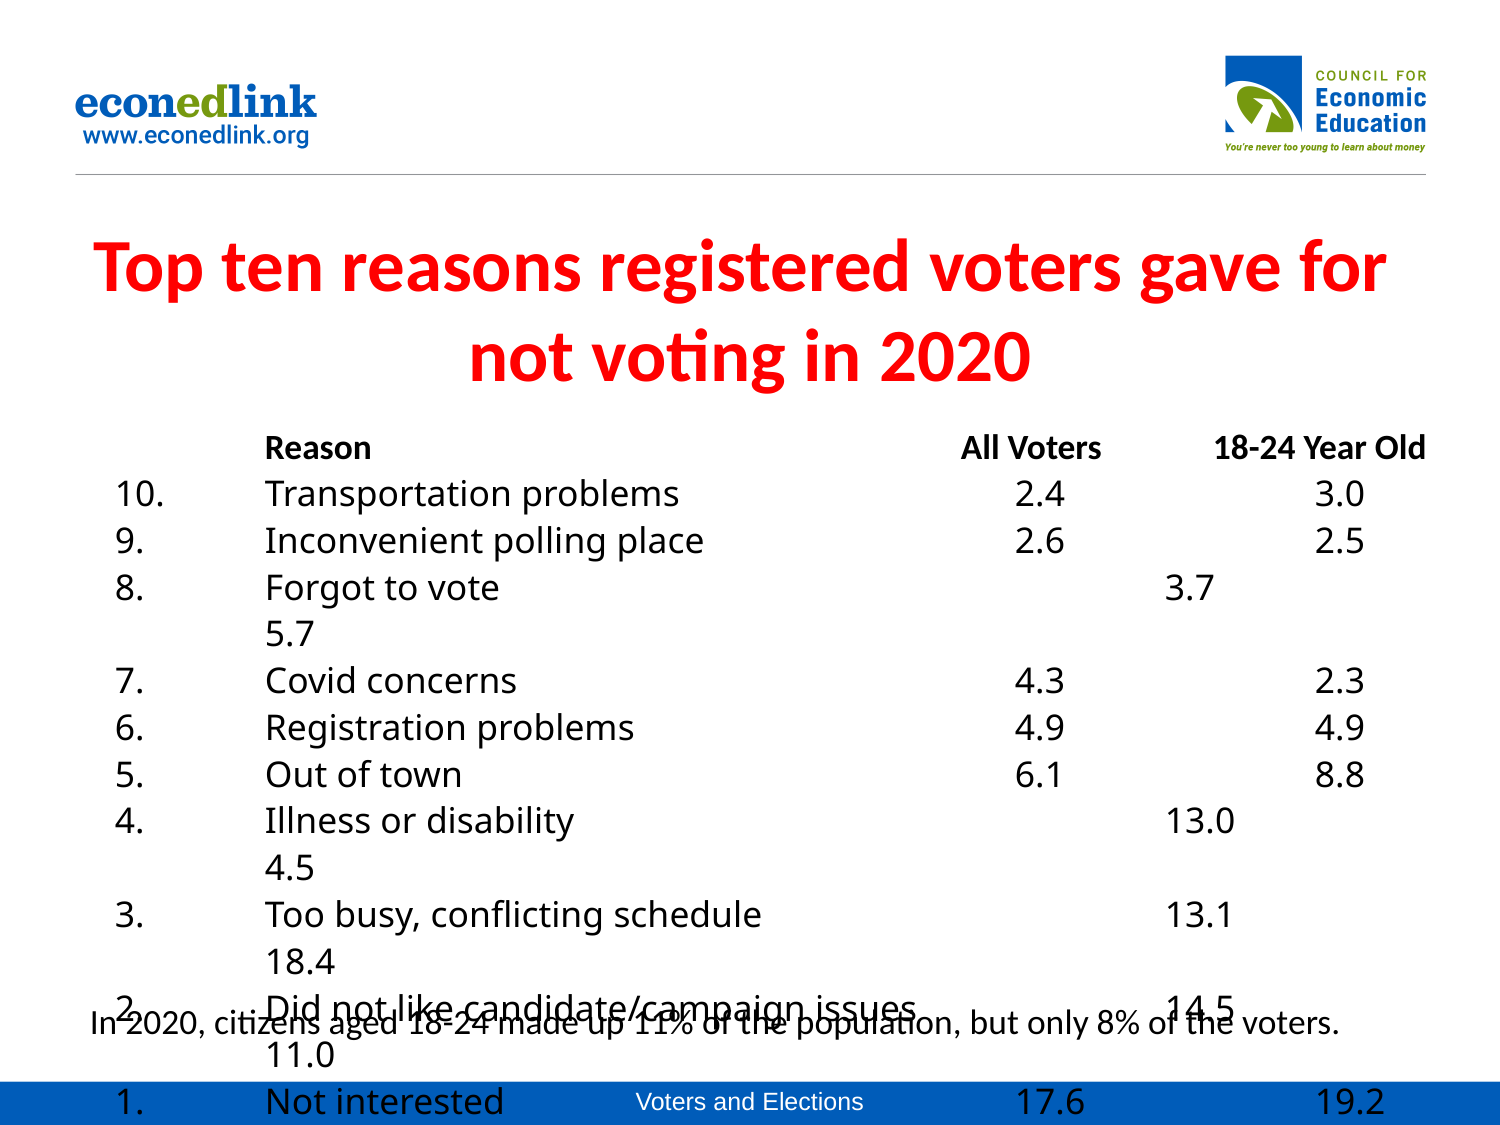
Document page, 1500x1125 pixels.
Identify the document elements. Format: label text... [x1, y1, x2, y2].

title Top ten reasons registered voters gave for not voting in 2020 [74, 212, 1426, 401]
picture [0, 0, 1500, 1125]
list Reason All Voters 18-24 Year Old 10. Transportation problems 2.4 3.0 9. Inconvenient polling place 2.6 2.5 8. Forgot to vote 3.7 5.7 7. Covid concerns 4.3 2.3 6. Registration problems 4.9 4.9 5. Out of town 6.1 8.8 4. Illness or disability 13.0 4.5 3. Too busy, conflicting schedule 13.1 18.4 2. Did not like candidate/campaign issues 14.5 11.0 1. Not interested 17.6 19.2 [99, 412, 1451, 976]
text_box In 2020, citizens aged 18-24 made up 11% of the population, but only 8% of the voters. [74, 991, 1425, 1049]
